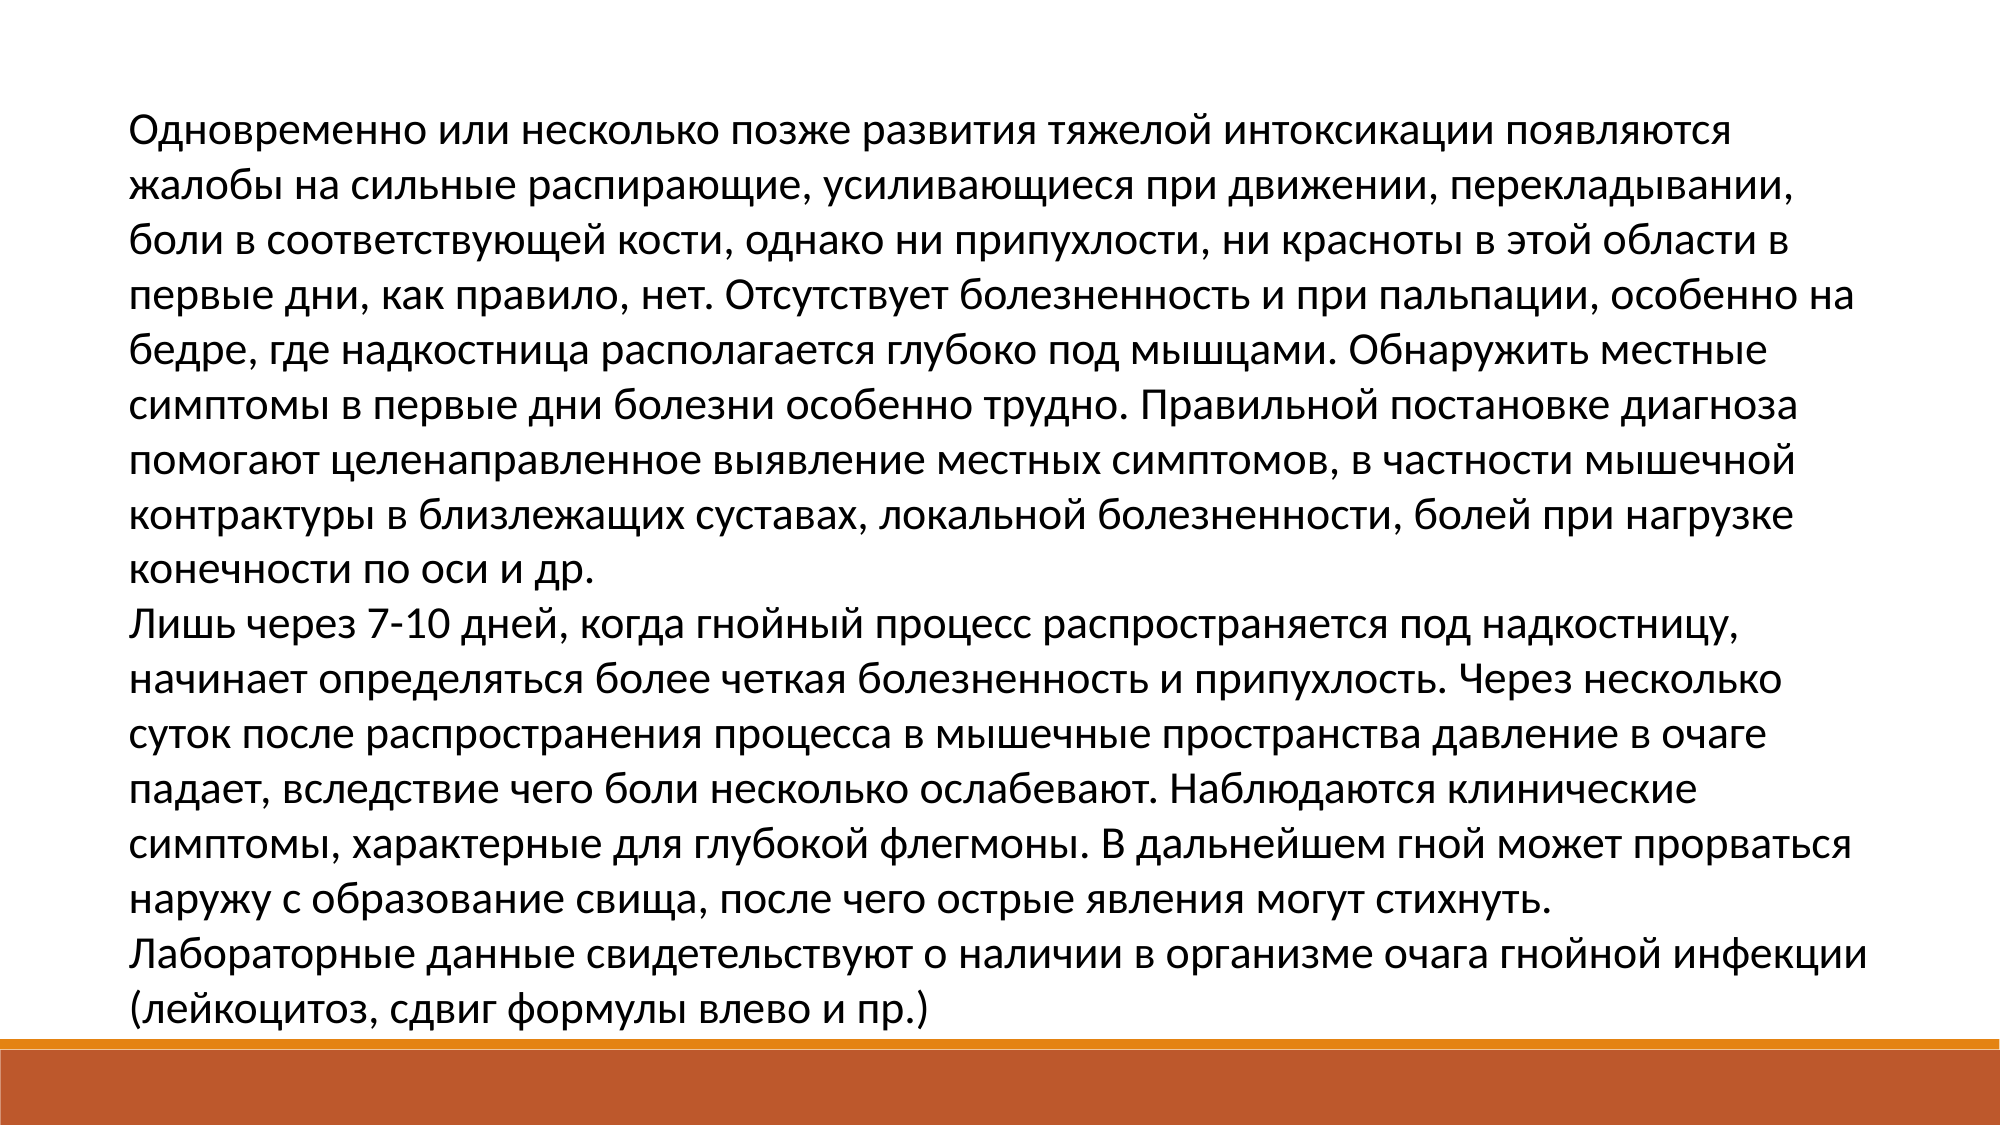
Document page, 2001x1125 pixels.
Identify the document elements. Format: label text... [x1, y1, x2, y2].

text_box Одновременно или несколько позже развития тяжелой интоксикации появляются жалобы на сильные распирающие, усиливающиеся при движении, перекладывании, боли в соответствующей кости, однако ни припухлости, ни красноты в этой области в первые дни, как правило, нет. Отсутствует болезненность и при пальпации, особенно на бедре, где надкостница располагается глубоко под мышцами. Обнаружить местные симптомы в первые дни болезни особенно трудно. Правильной постановке диагноза помогают целенаправленное выявление местных симптомов, в частности мышечной контрактуры в близлежащих суставах, локальной болезненности, болей при нагрузке конечности по оси и др. Лишь через 7-10 дней, когда гнойный процесс распространяется под надкостницу, начинает определяться более четкая болезненность и припухлость. Через несколько суток после распространения процесса в мышечные пространства давление в очаге падает, вследствие чего боли несколько ослабевают. Наблюдаются клинические симптомы, характерные для глубокой флегмоны. В дальнейшем гной может прорваться наружу с образование свища, после чего острые явления могут стихнуть. Лабораторные данные свидетельствуют о наличии в организме очага гнойной инфекции (лейкоцитоз, сдвиг формулы влево и пр.) [114, 91, 1898, 1041]
